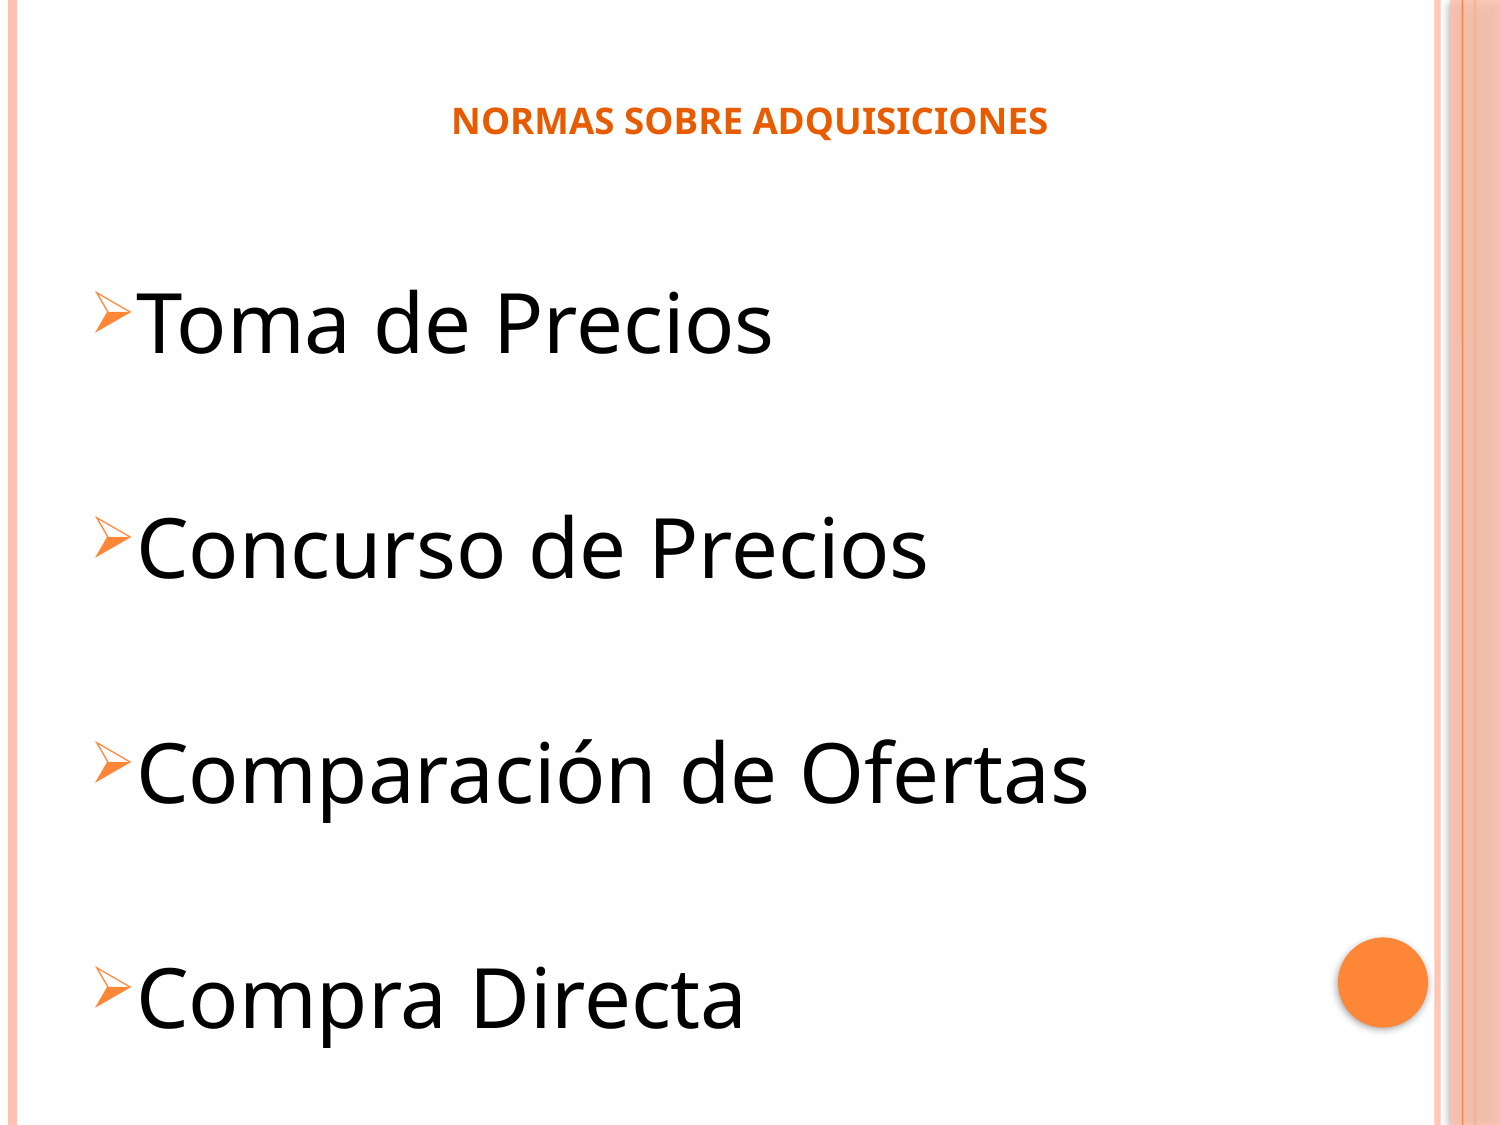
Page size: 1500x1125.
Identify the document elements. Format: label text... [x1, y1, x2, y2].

list Toma de Precios Concurso de Precios Comparación de Ofertas Compra Directa [74, 262, 1301, 1063]
title Normas sobre adquisiciones [75, 45, 1425, 149]
